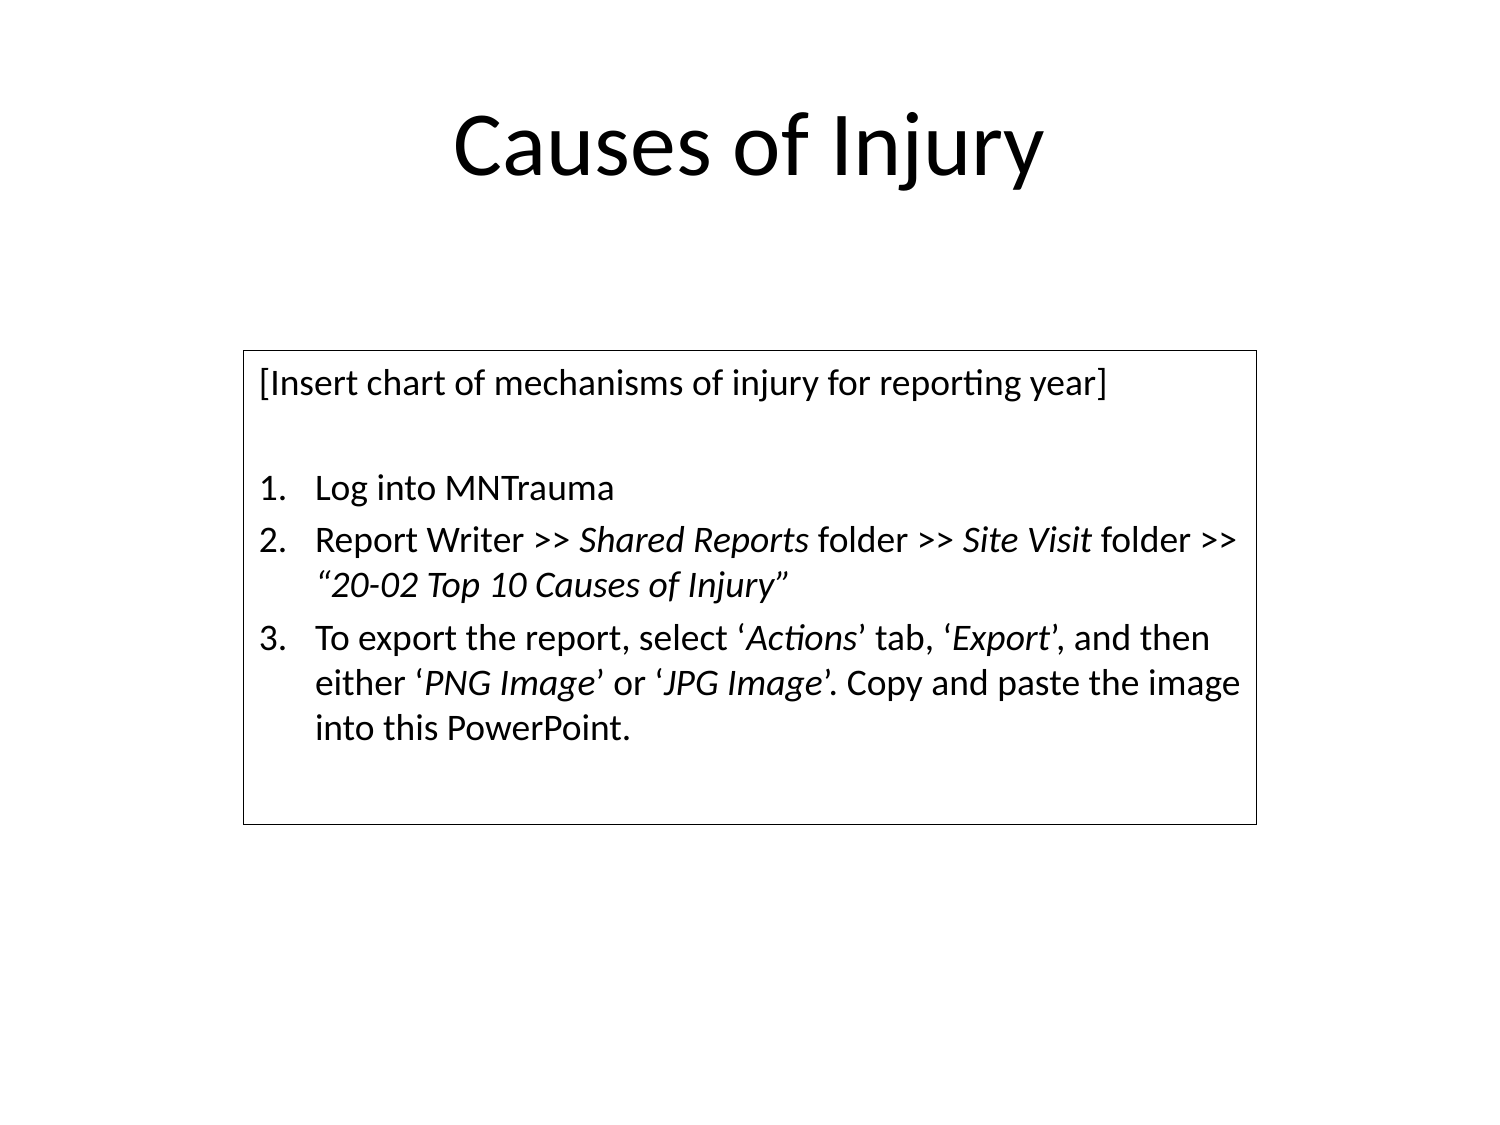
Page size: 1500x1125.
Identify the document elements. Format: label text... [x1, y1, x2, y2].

title Causes of Injury [75, 45, 1425, 233]
list [Insert chart of mechanisms of injury for reporting year] Log into MNTrauma Report Writer >> Shared Reports folder >> Site Visit folder >> “20-02 Top 10 Causes of Injury” To export the report, select ‘Actions’ tab, ‘Export’, and then either ‘PNG Image’ or ‘JPG Image’. Copy and paste the image into this PowerPoint. [243, 350, 1257, 825]
